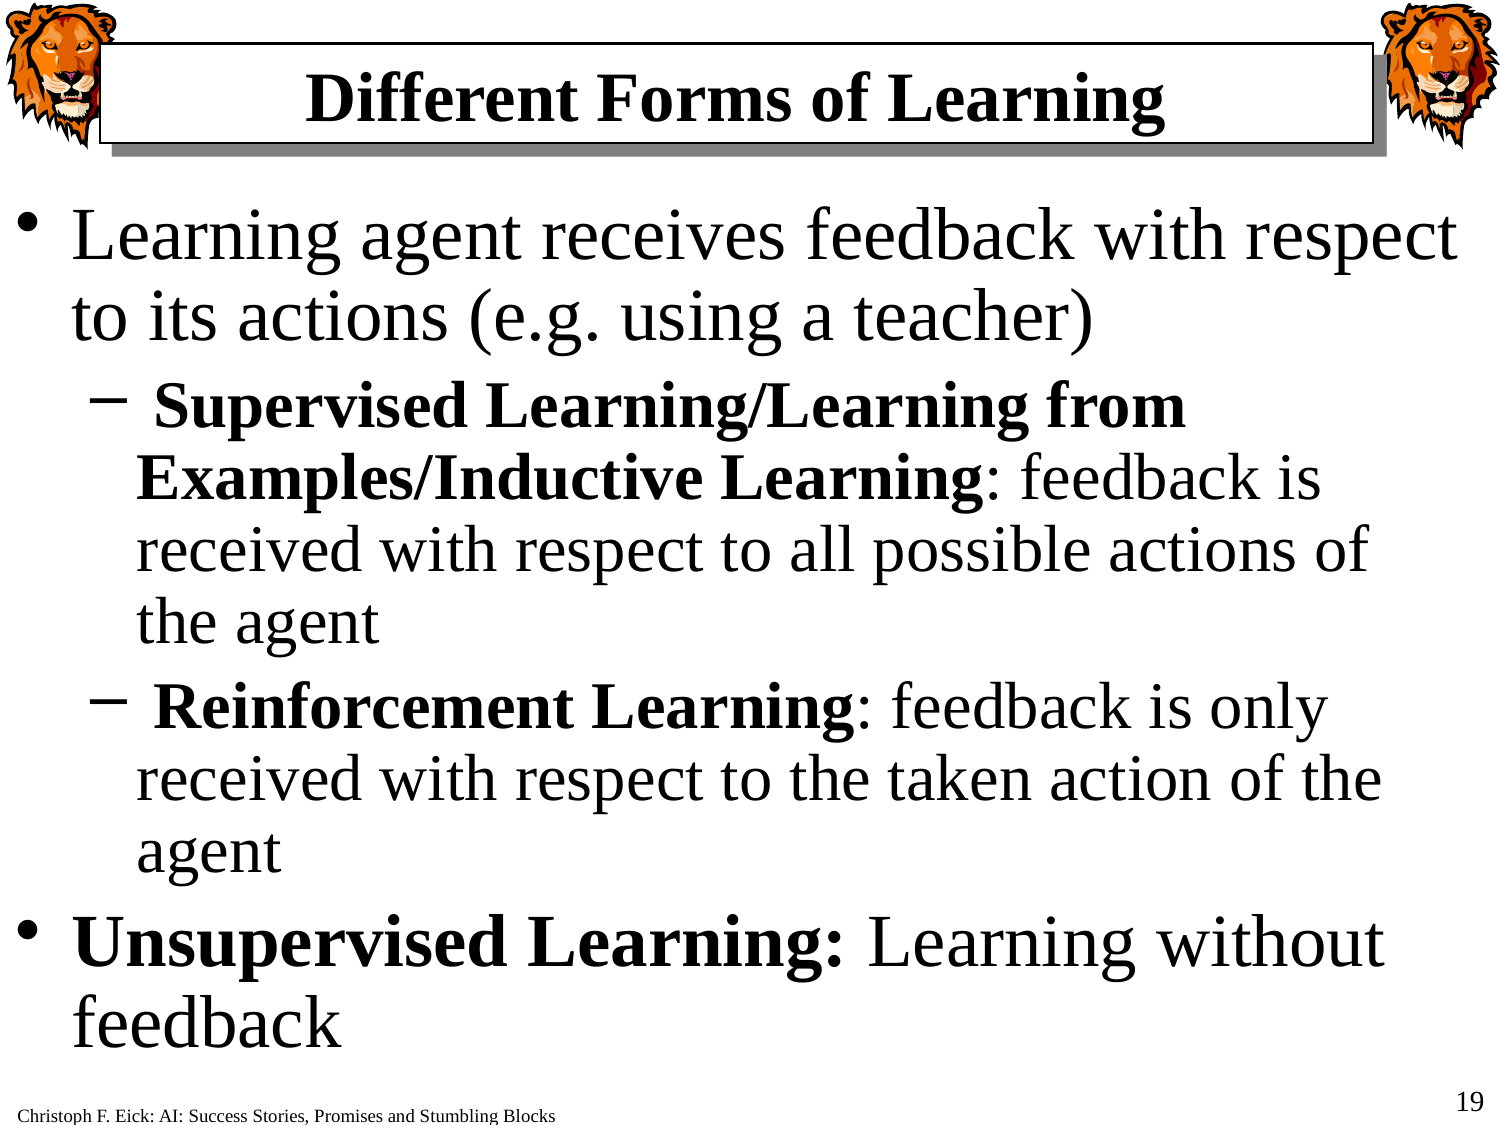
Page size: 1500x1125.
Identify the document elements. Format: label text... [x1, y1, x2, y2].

list Learning agent receives feedback with respect to its actions (e.g. using a teacher) Supervised Learning/Learning from Examples/Inductive Learning: feedback is received with respect to all possible actions of the agent Reinforcement Learning: feedback is only received with respect to the taken action of the agent Unsupervised Learning: Learning without feedback [0, 187, 1475, 1125]
slide_number 19 [1475, 1074, 1500, 1125]
text_box Different Forms of Learning [99, 43, 1374, 143]
